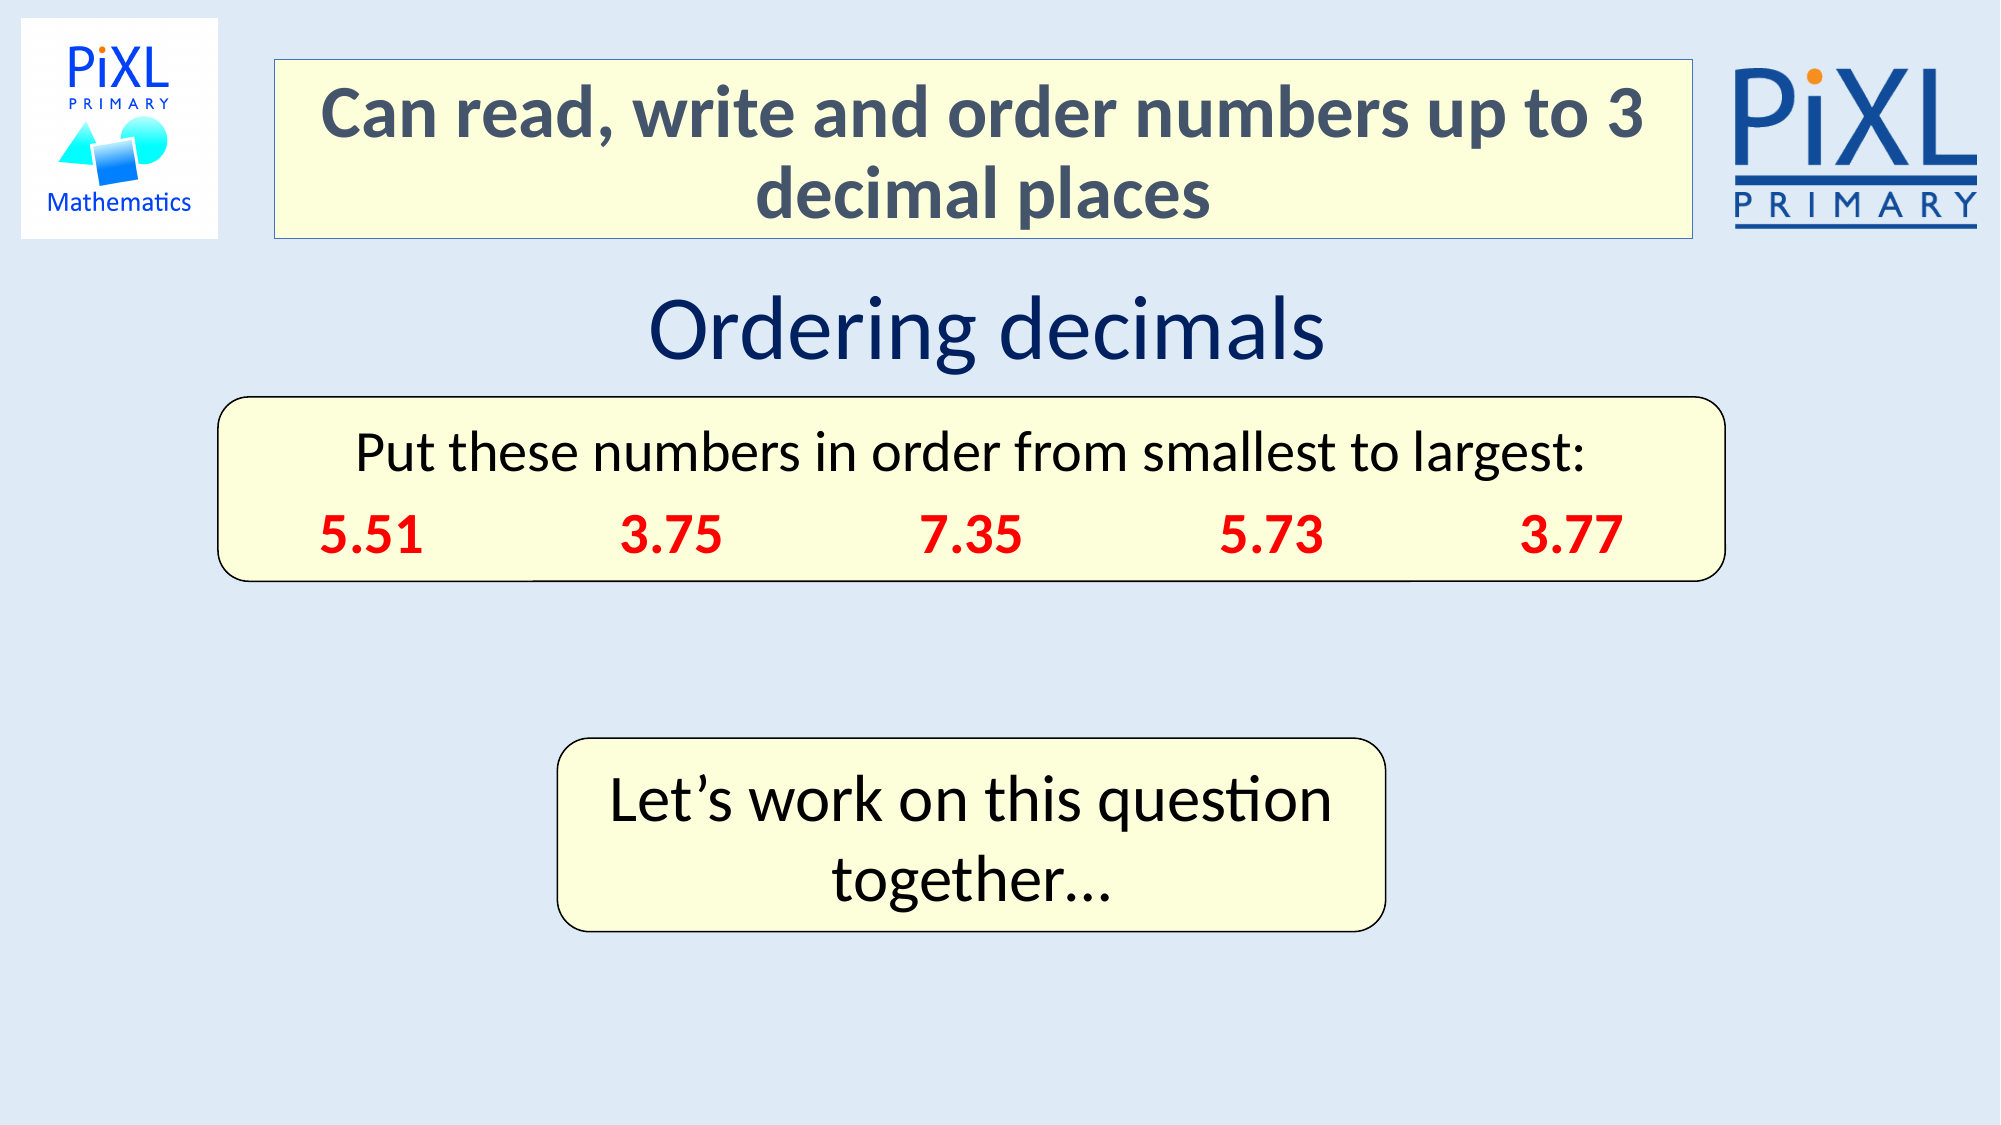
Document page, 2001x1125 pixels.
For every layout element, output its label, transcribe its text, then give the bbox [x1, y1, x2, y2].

title Ordering decimals [633, 239, 1354, 396]
picture [1735, 68, 1977, 229]
text_box Let’s work on this question together… [557, 738, 1386, 932]
picture [20, 18, 218, 239]
text_box Put these numbers in order from smallest to largest: 5.51 3.75 7.35 5.73 3.77 [217, 396, 1726, 582]
text_box Can read, write and order numbers up to 3 decimal places [274, 59, 1693, 239]
